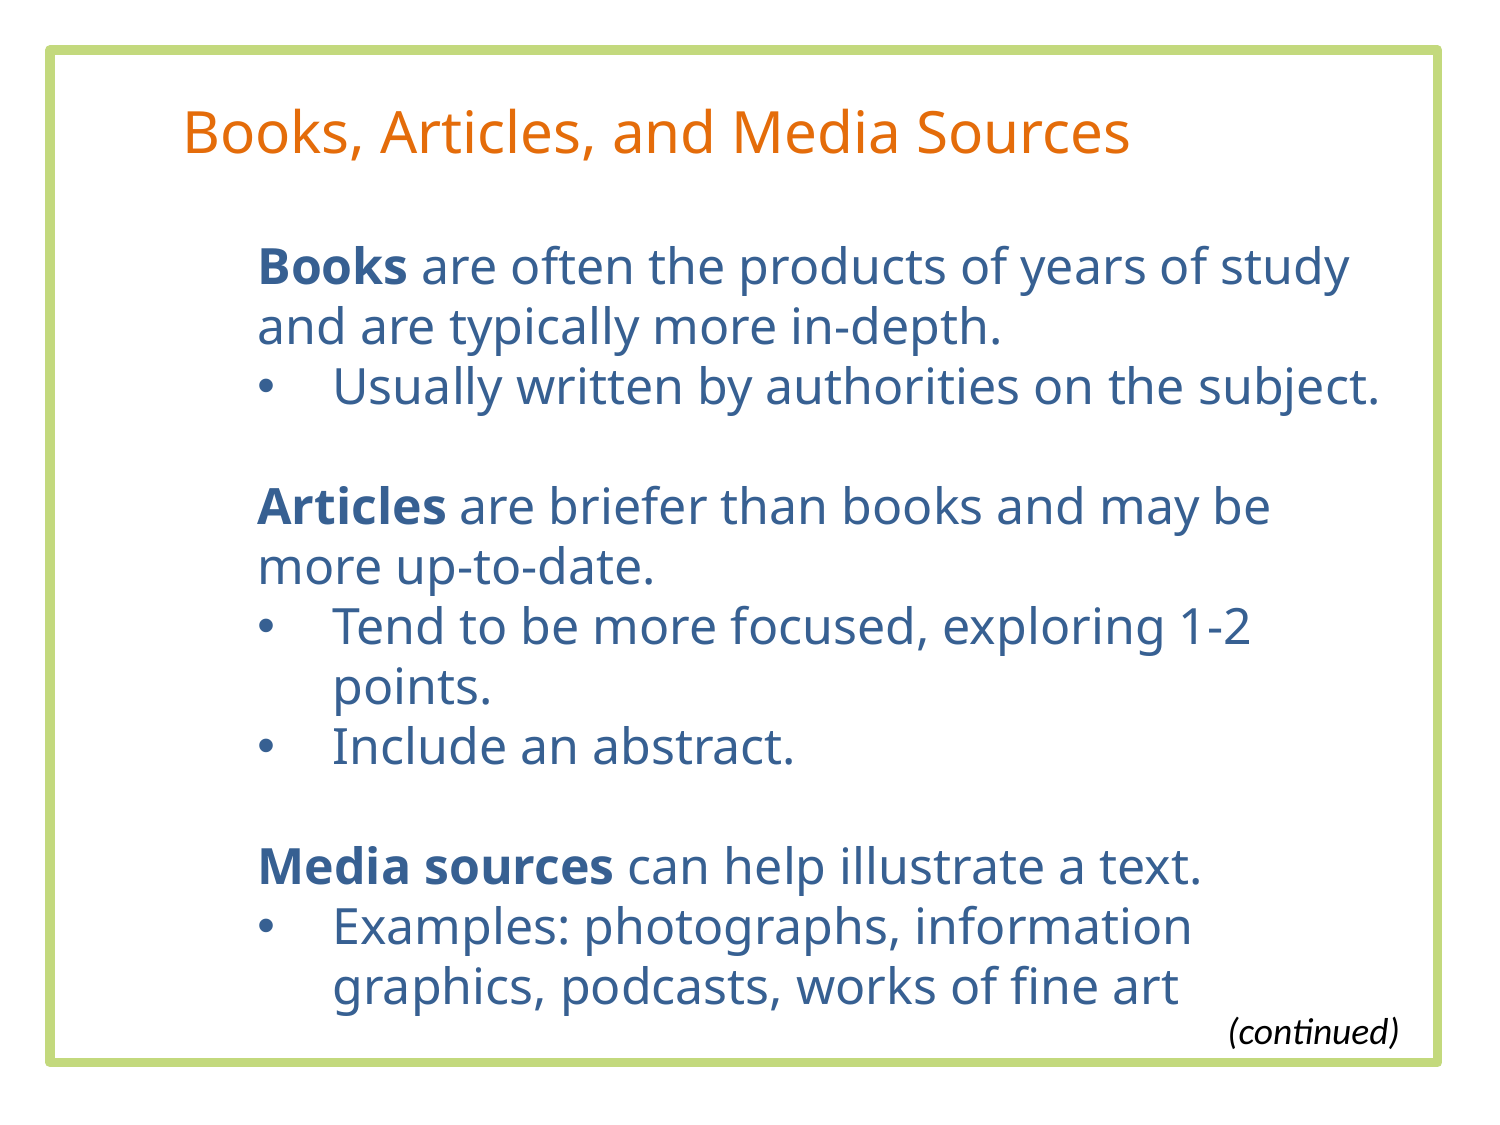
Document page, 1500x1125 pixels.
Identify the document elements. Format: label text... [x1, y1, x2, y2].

text_box Books, Articles, and Media Sources Books are often the products of years of study and are typically more in-depth. Usually written by authorities on the subject. Articles are briefer than books and may be more up-to-date. Tend to be more focused, exploring 1-2 points. Include an abstract. Media sources can help illustrate a text. Examples: photographs, information graphics, podcasts, works of fine art [91, 87, 1405, 1083]
text_box (continued) [1212, 999, 1438, 1060]
text_box [48, 48, 1440, 1065]
